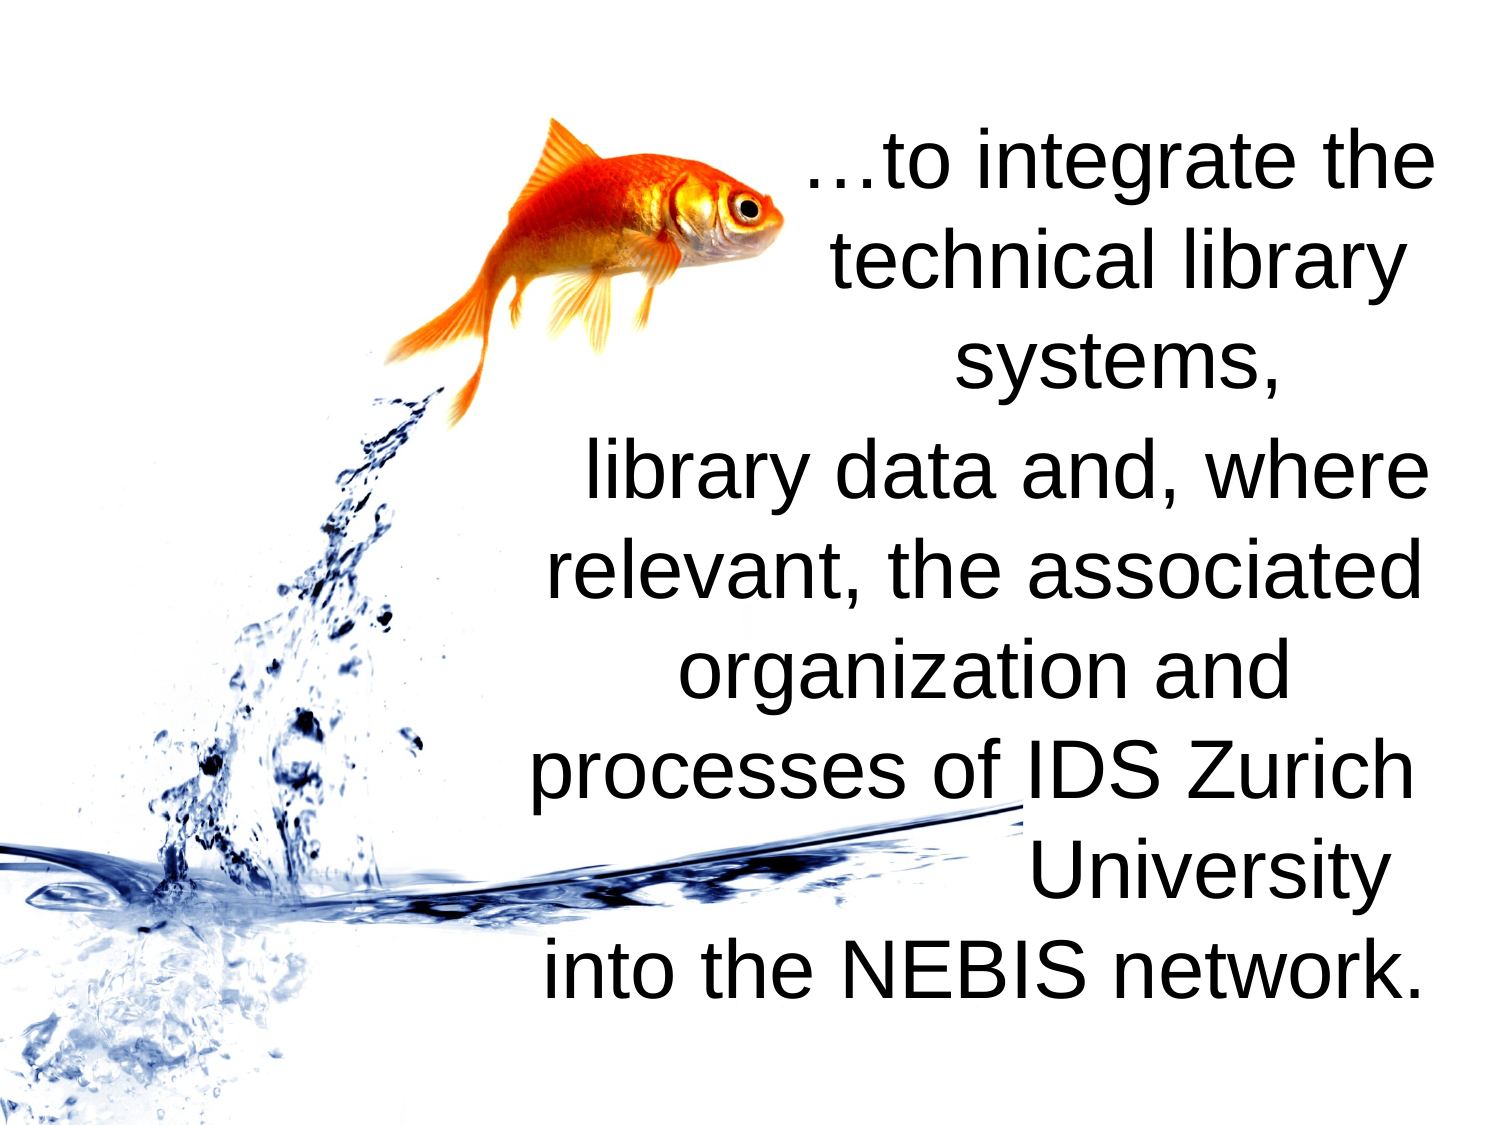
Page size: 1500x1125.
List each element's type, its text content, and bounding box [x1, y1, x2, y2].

list …to integrate the technical library systems, [779, 98, 1459, 407]
picture [0, 111, 1024, 1125]
text_box library data and, where relevant, the associated organization and processes of IDS Zurich University into the NEBIS network. [1028, 407, 1459, 1109]
